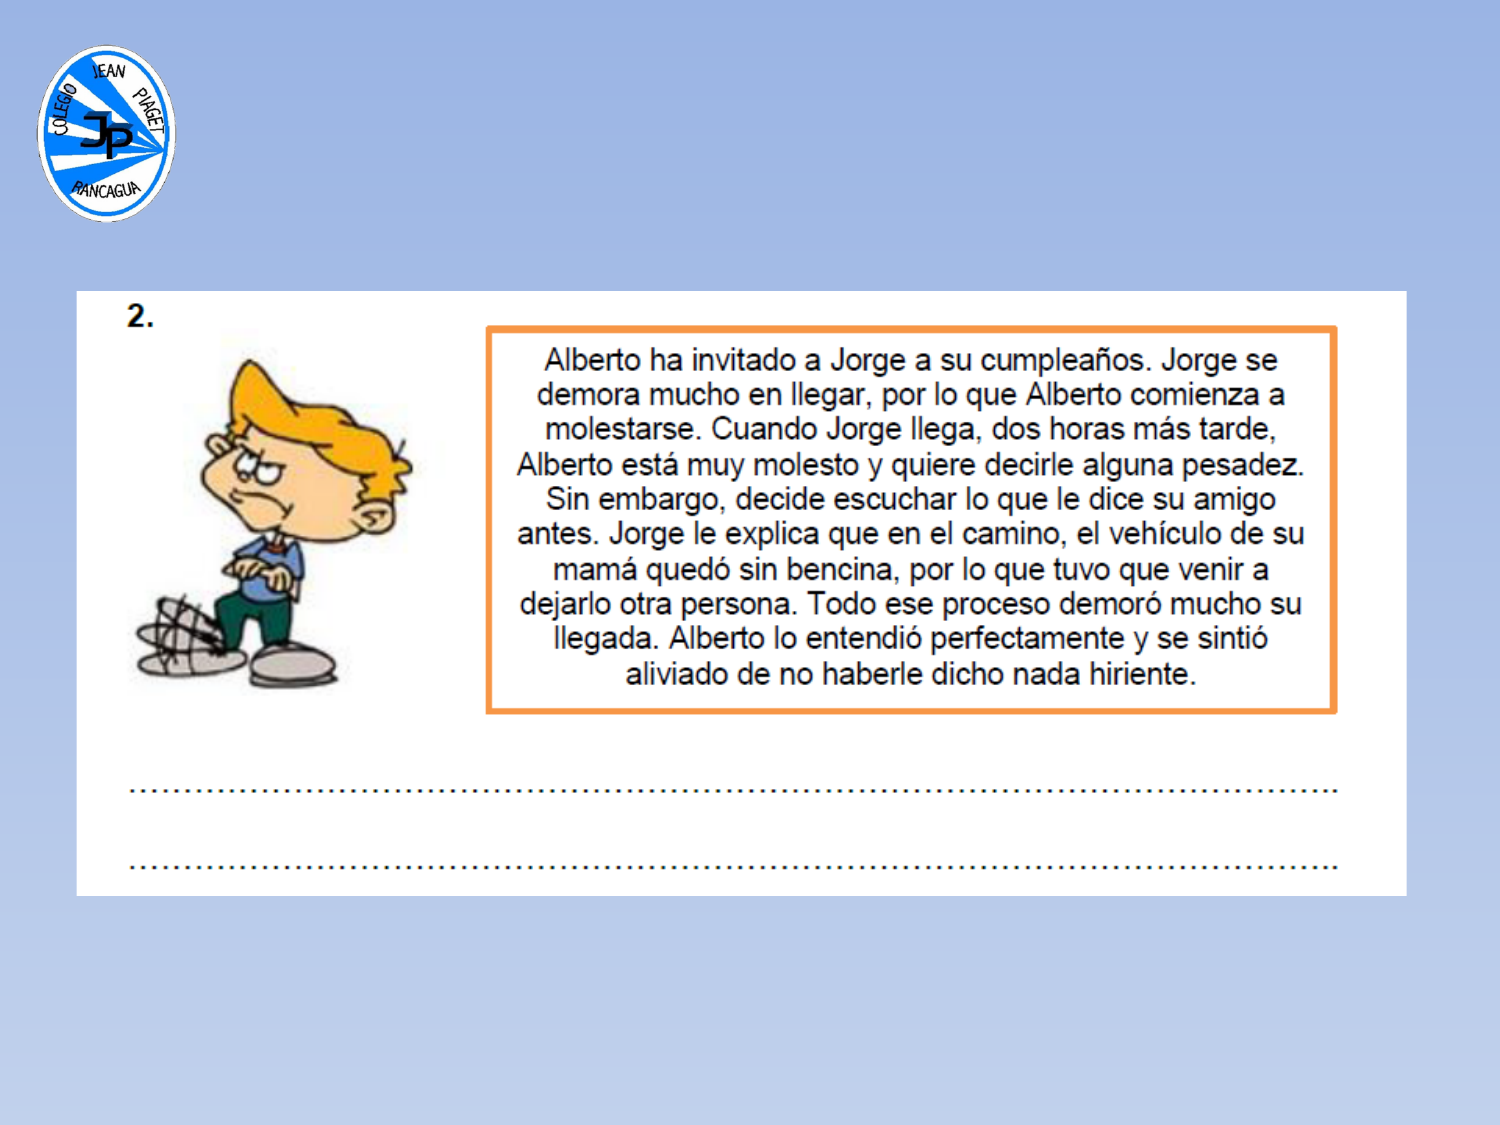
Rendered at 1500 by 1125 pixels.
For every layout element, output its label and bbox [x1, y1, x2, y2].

picture [76, 290, 1407, 896]
picture [4, 42, 216, 225]
